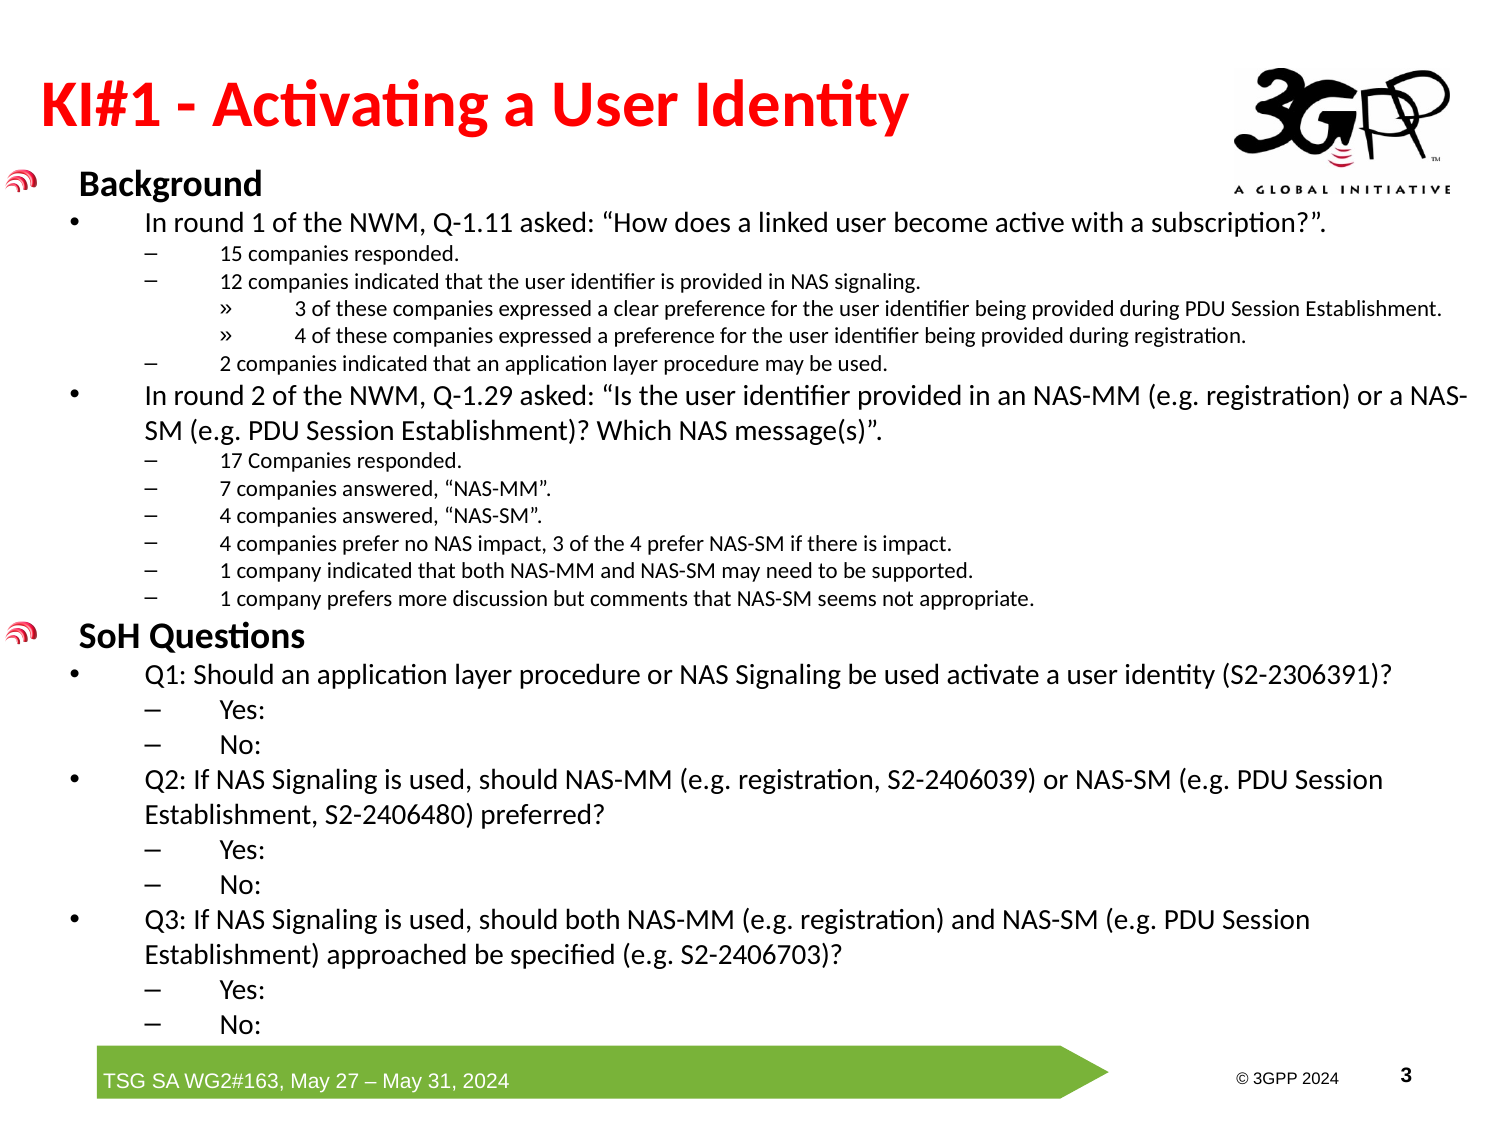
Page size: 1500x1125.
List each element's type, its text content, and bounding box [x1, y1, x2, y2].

picture [3, 620, 31, 647]
list Background In round 1 of the NWM, Q-1.11 asked: “How does a linked user become active with a subscription?”. 15 companies responded. 12 companies indicated that the user identifier is provided in NAS signaling. 3 of these companies expressed a clear preference for the user identifier being provided during PDU Session Establishment. 4 of these companies expressed a preference for the user identifier being provided during registration. 2 companies indicated that an application layer procedure may be used. In round 2 of the NWM, Q-1.29 asked: “Is the user identifier provided in an NAS-MM (e.g. registration) or a NAS-SM (e.g. PDU Session Establishment)? Which NAS message(s)”. 17 Companies responded. 7 companies answered, “NAS-MM”. 4 companies answered, “NAS-SM”. 4 companies prefer no NAS impact, 3 of the 4 prefer NAS-SM if there is impact. 1 company indicated that both NAS-MM and NAS-SM may need to be supported. 1 company prefers more discussion but comments that NAS-SM seems not appropriate. SoH Questions Q1: Should an application layer procedure or NAS Signaling be used activate a user identity (S2-2306391)? Yes: No: Q2: If NAS Signaling is used, should NAS-MM (e.g. registration, S2-2406039) or NAS-SM (e.g. PDU Session Establishment, S2-2406480) preferred? Yes: No: Q3: If NAS Signaling is used, should both NAS-MM (e.g. registration) and NAS-SM (e.g. PDU Session Establishment) approached be specified (e.g. S2-2406703)? Yes: No: [0, 151, 1500, 897]
title KI#1 - Activating a User Identity [26, 47, 1223, 151]
picture [3, 168, 31, 195]
picture [1234, 68, 1450, 151]
